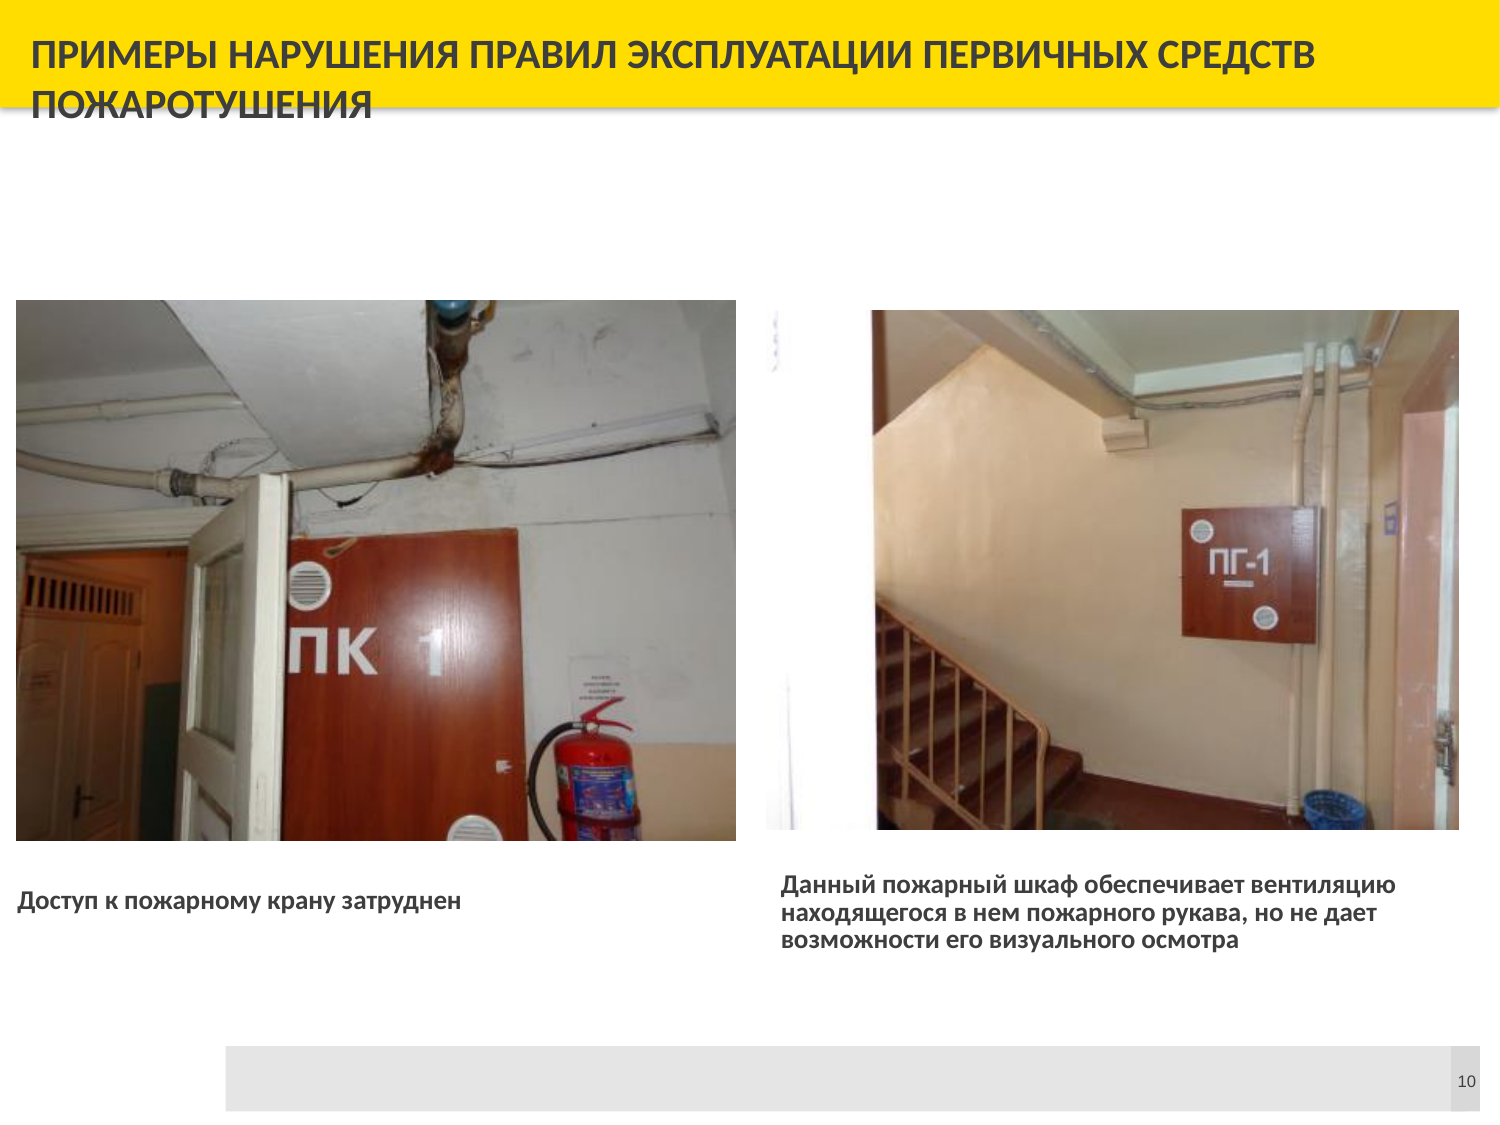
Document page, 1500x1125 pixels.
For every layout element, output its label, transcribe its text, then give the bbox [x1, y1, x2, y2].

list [765, 310, 1459, 831]
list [15, 300, 736, 841]
title Примеры нарушения правил эксплуатации первичных средств пожаротушения [16, 19, 1459, 103]
slide_number 10 [1447, 1061, 1487, 1101]
text_box Данный пожарный шкаф обеспечивает вентиляцию находящегося в нем пожарного рукава, но не дает возможности его визуального осмотра [766, 864, 1500, 934]
text_box Доступ к пожарному крану затруднен [2, 874, 736, 1017]
